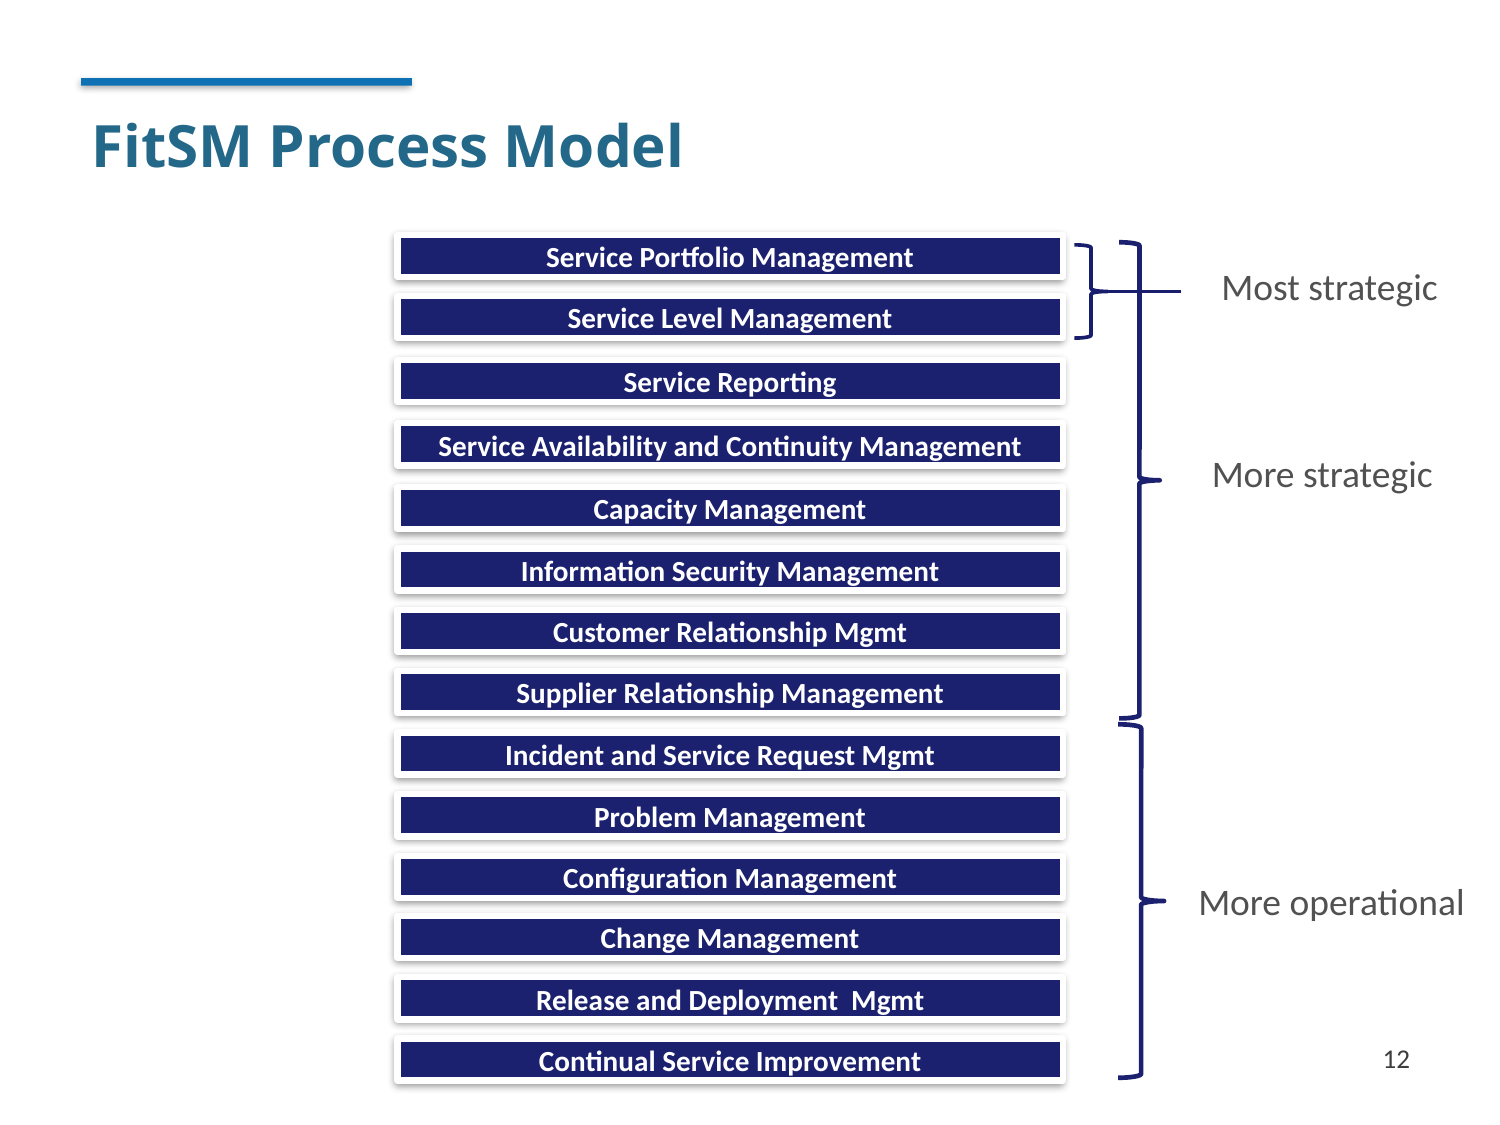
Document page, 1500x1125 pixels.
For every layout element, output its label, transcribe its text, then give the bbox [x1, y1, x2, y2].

text_box Information Security Management [394, 545, 1066, 594]
text_box Service Portfolio Management [394, 232, 1066, 280]
text_box Change Management [394, 913, 1066, 961]
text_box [1117, 724, 1483, 1078]
text_box Incident and Service Request Mgmt [394, 729, 1066, 778]
text_box Continual Service Improvement [394, 1035, 1066, 1084]
text_box Capacity Management [394, 484, 1066, 532]
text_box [1074, 244, 1459, 339]
text_box Release and Deployment Mgmt [394, 974, 1066, 1023]
text_box Service Availability and Continuity Management [394, 420, 1066, 469]
text_box Supplier Relationship Management [394, 668, 1066, 716]
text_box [1118, 347, 1451, 719]
text_box Customer Relationship Mgmt [394, 607, 1066, 655]
text_box Configuration Management [394, 853, 1066, 901]
slide_number 12 [1074, 1034, 1425, 1094]
text_box Service Level Management [394, 293, 1066, 341]
title FitSM Process Model [76, 101, 975, 197]
text_box Service Reporting [394, 357, 1066, 405]
text_box Problem Management [394, 791, 1066, 840]
